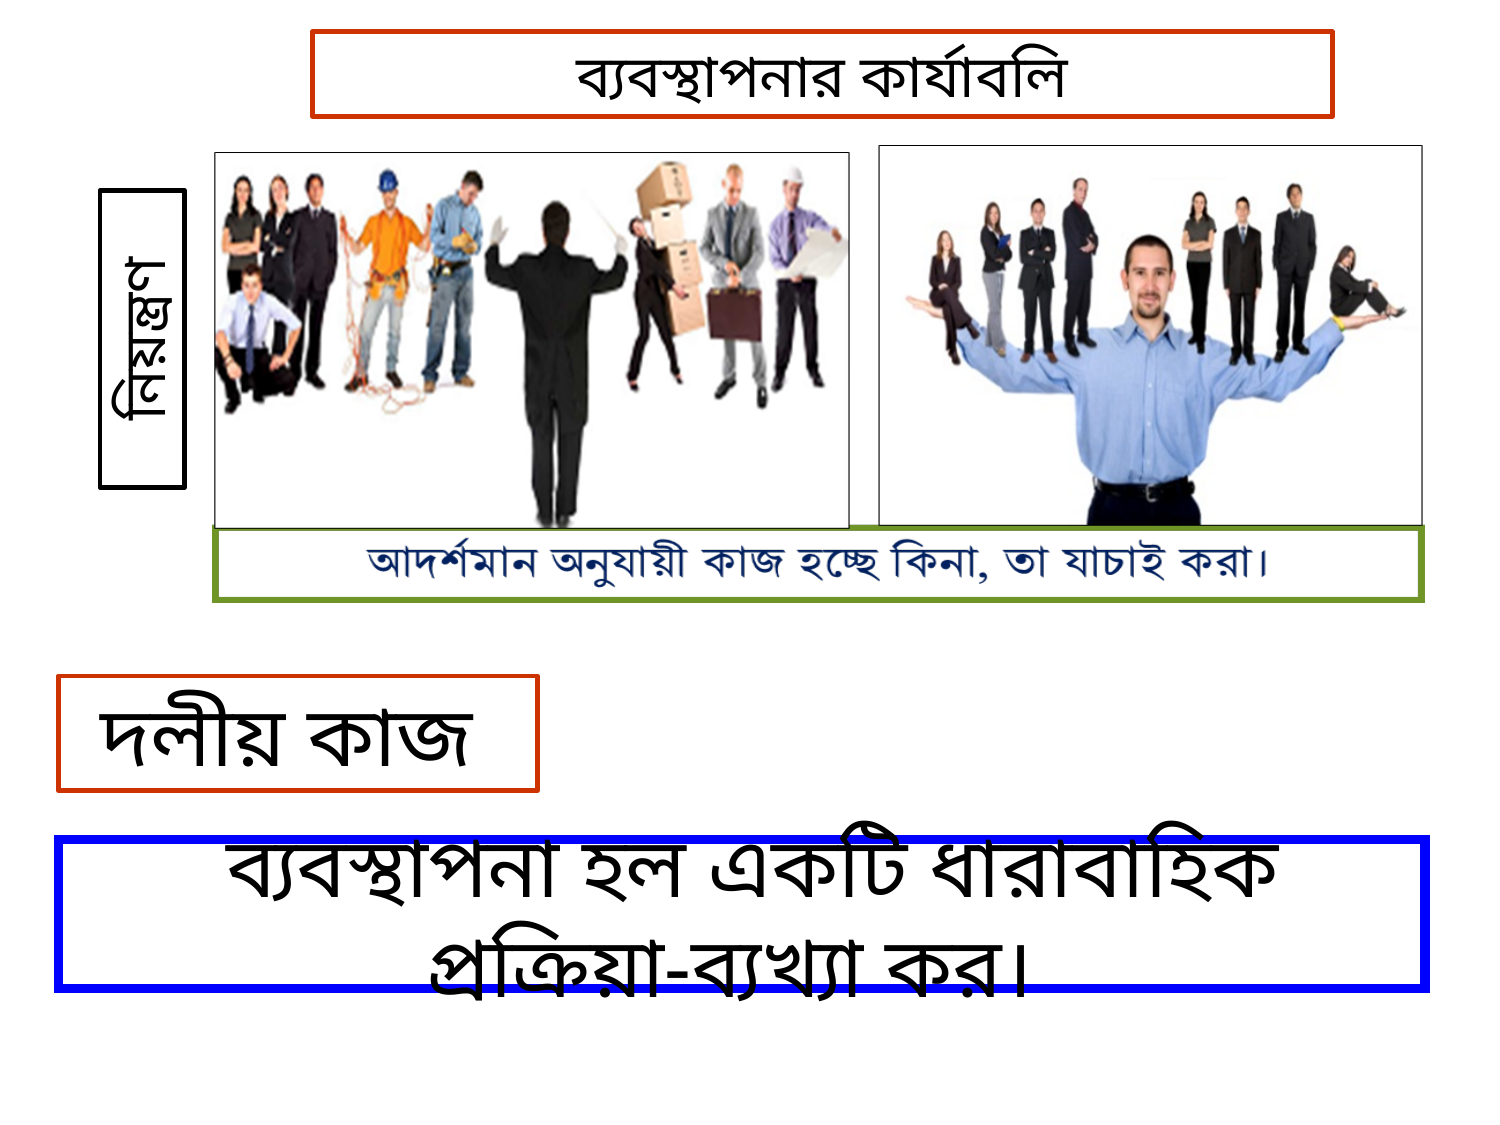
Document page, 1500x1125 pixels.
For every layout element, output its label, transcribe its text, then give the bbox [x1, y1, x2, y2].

text_box ব্যবস্থাপনা হল একটি ধারাবাহিক প্রক্রিয়া-ব্যখ্যা কর। [57, 838, 1426, 989]
text_box ব্যবস্থাপনার কার্যাবলি [312, 31, 1333, 117]
text_box দলীয় কাজ [58, 675, 538, 791]
text_box নিয়ন্ত্রণ [99, 190, 185, 488]
picture [212, 145, 1425, 624]
